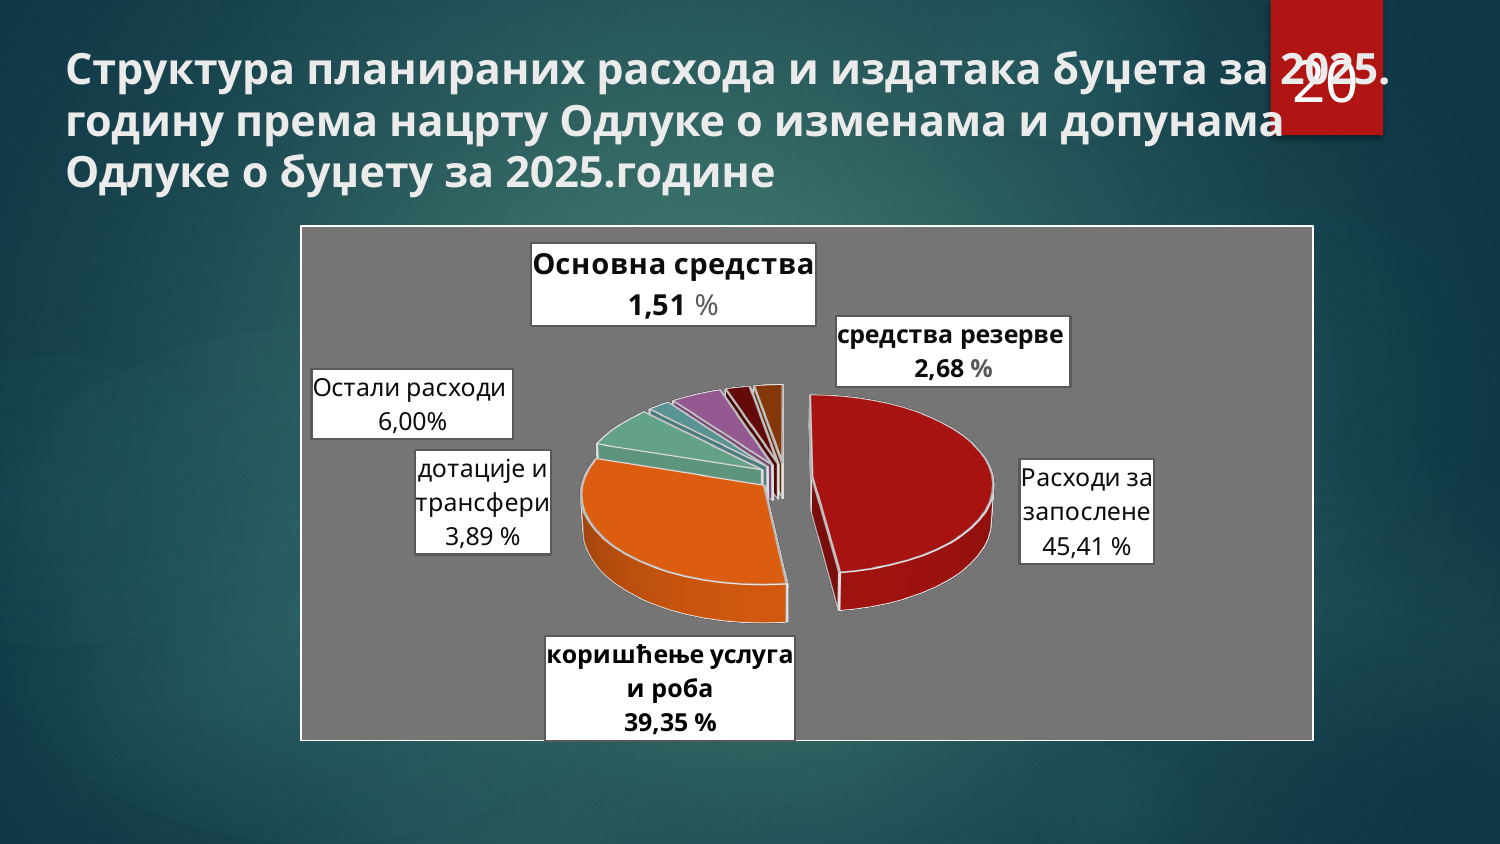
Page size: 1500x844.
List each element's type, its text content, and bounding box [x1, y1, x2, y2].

title Структура планираних расхода и издатака буџета за 2025. годину према нацрту Одлуке о изменама и допунама Одлуке о буџету за 2025.године [50, 34, 1413, 222]
slide_number 20 [1273, 36, 1378, 131]
chart [299, 224, 1315, 742]
